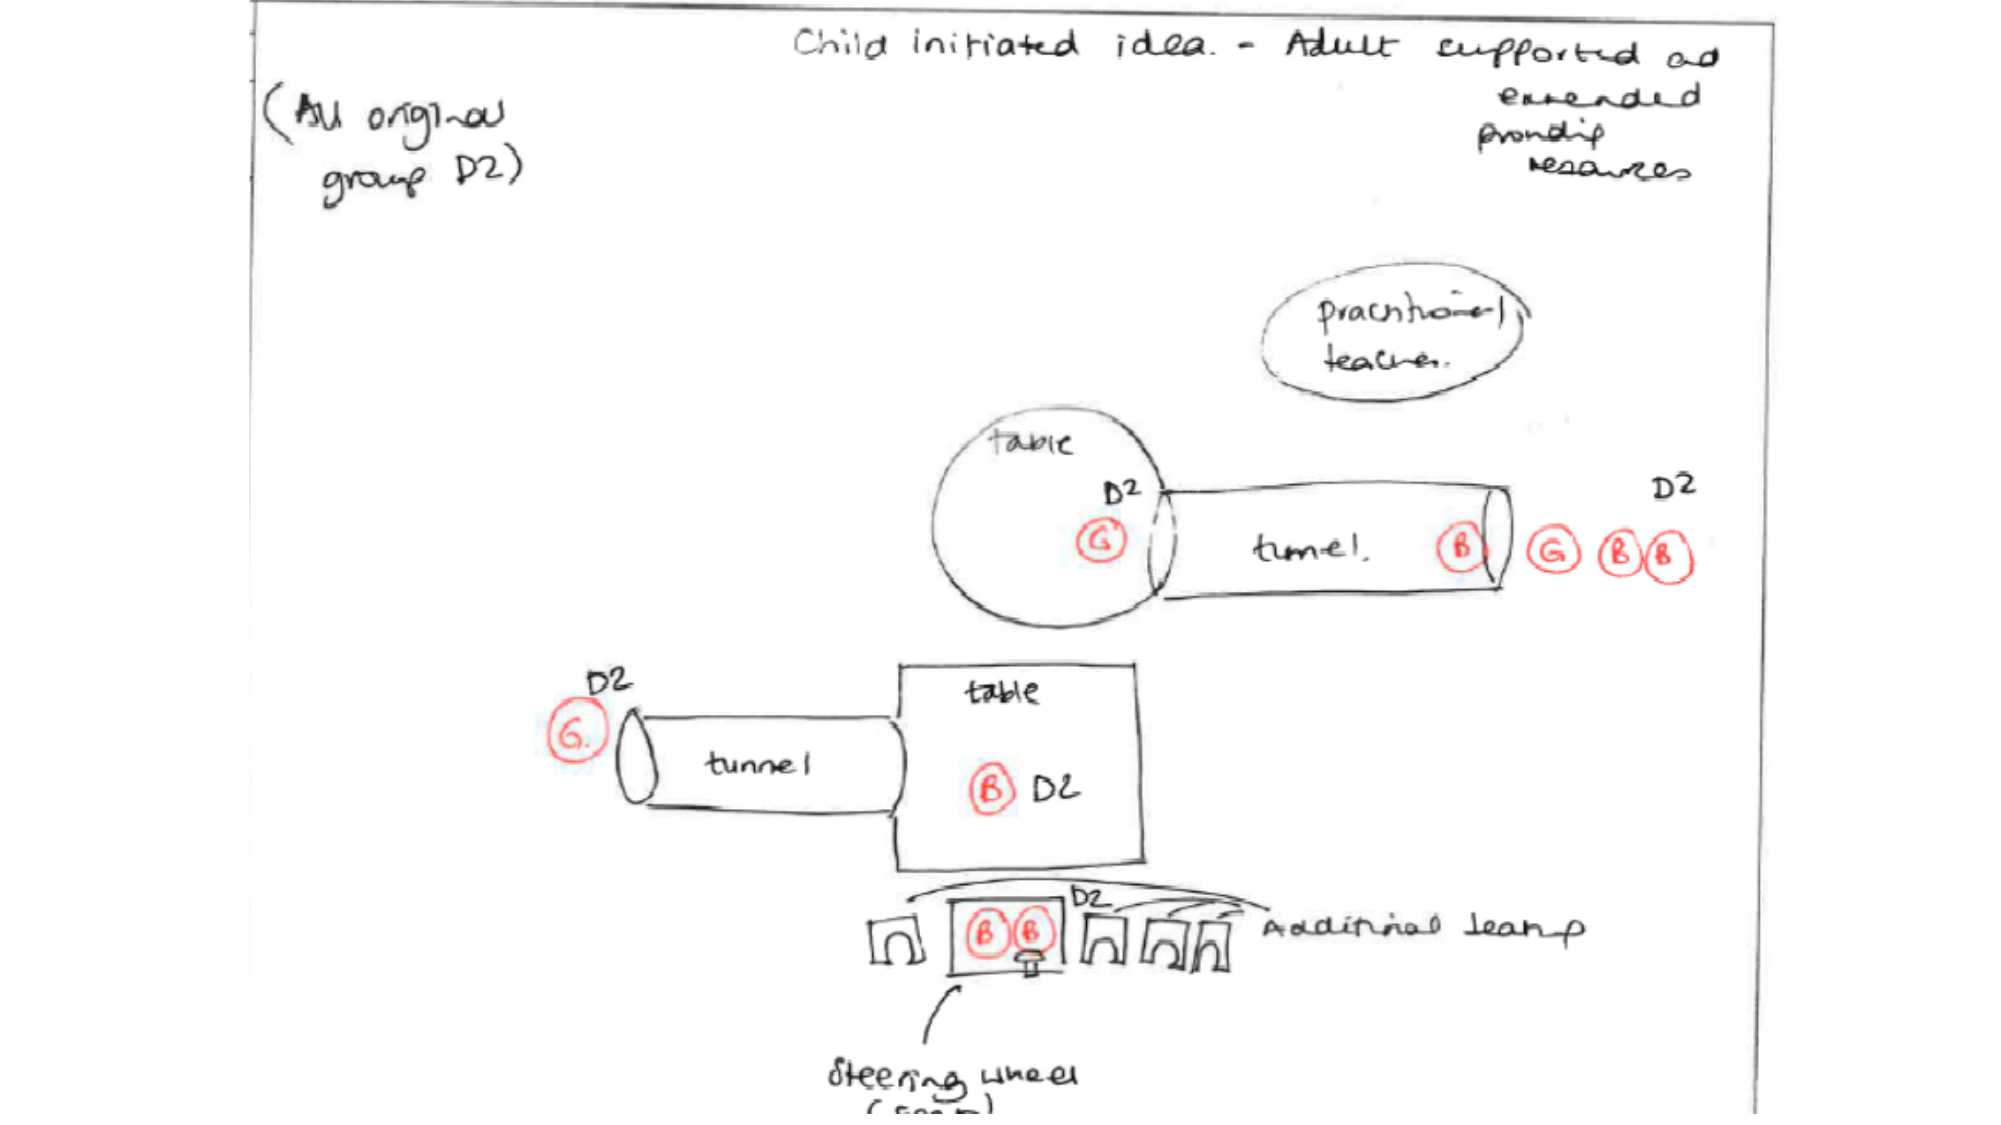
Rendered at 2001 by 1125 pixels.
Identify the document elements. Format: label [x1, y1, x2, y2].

picture [249, 0, 1780, 1114]
